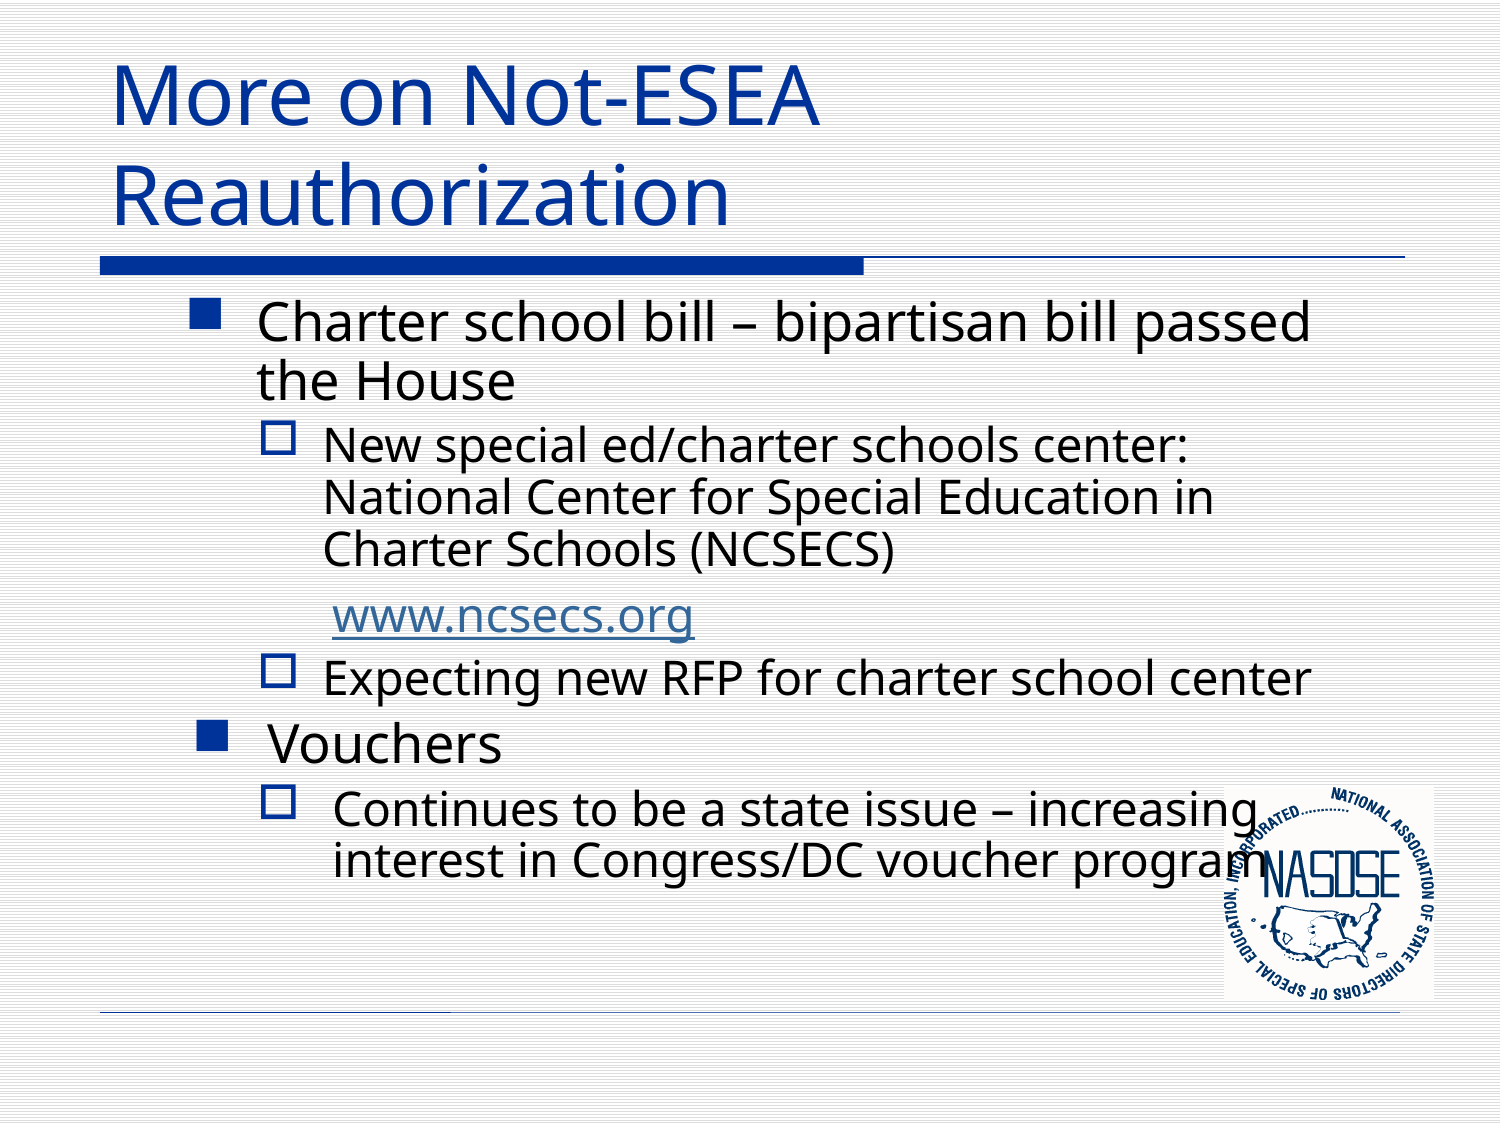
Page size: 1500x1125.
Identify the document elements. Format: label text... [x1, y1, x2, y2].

list Charter school bill – bipartisan bill passed the House New special ed/charter schools center: National Center for Special Education in Charter Schools (NCSECS) www.ncsecs.org Expecting new RFP for charter school center Vouchers Continues to be a state issue – increasing interest in Congress/DC voucher program [92, 287, 1406, 988]
picture [1224, 787, 1434, 1000]
title More on Not-ESEA Reauthorization [94, 50, 1407, 250]
